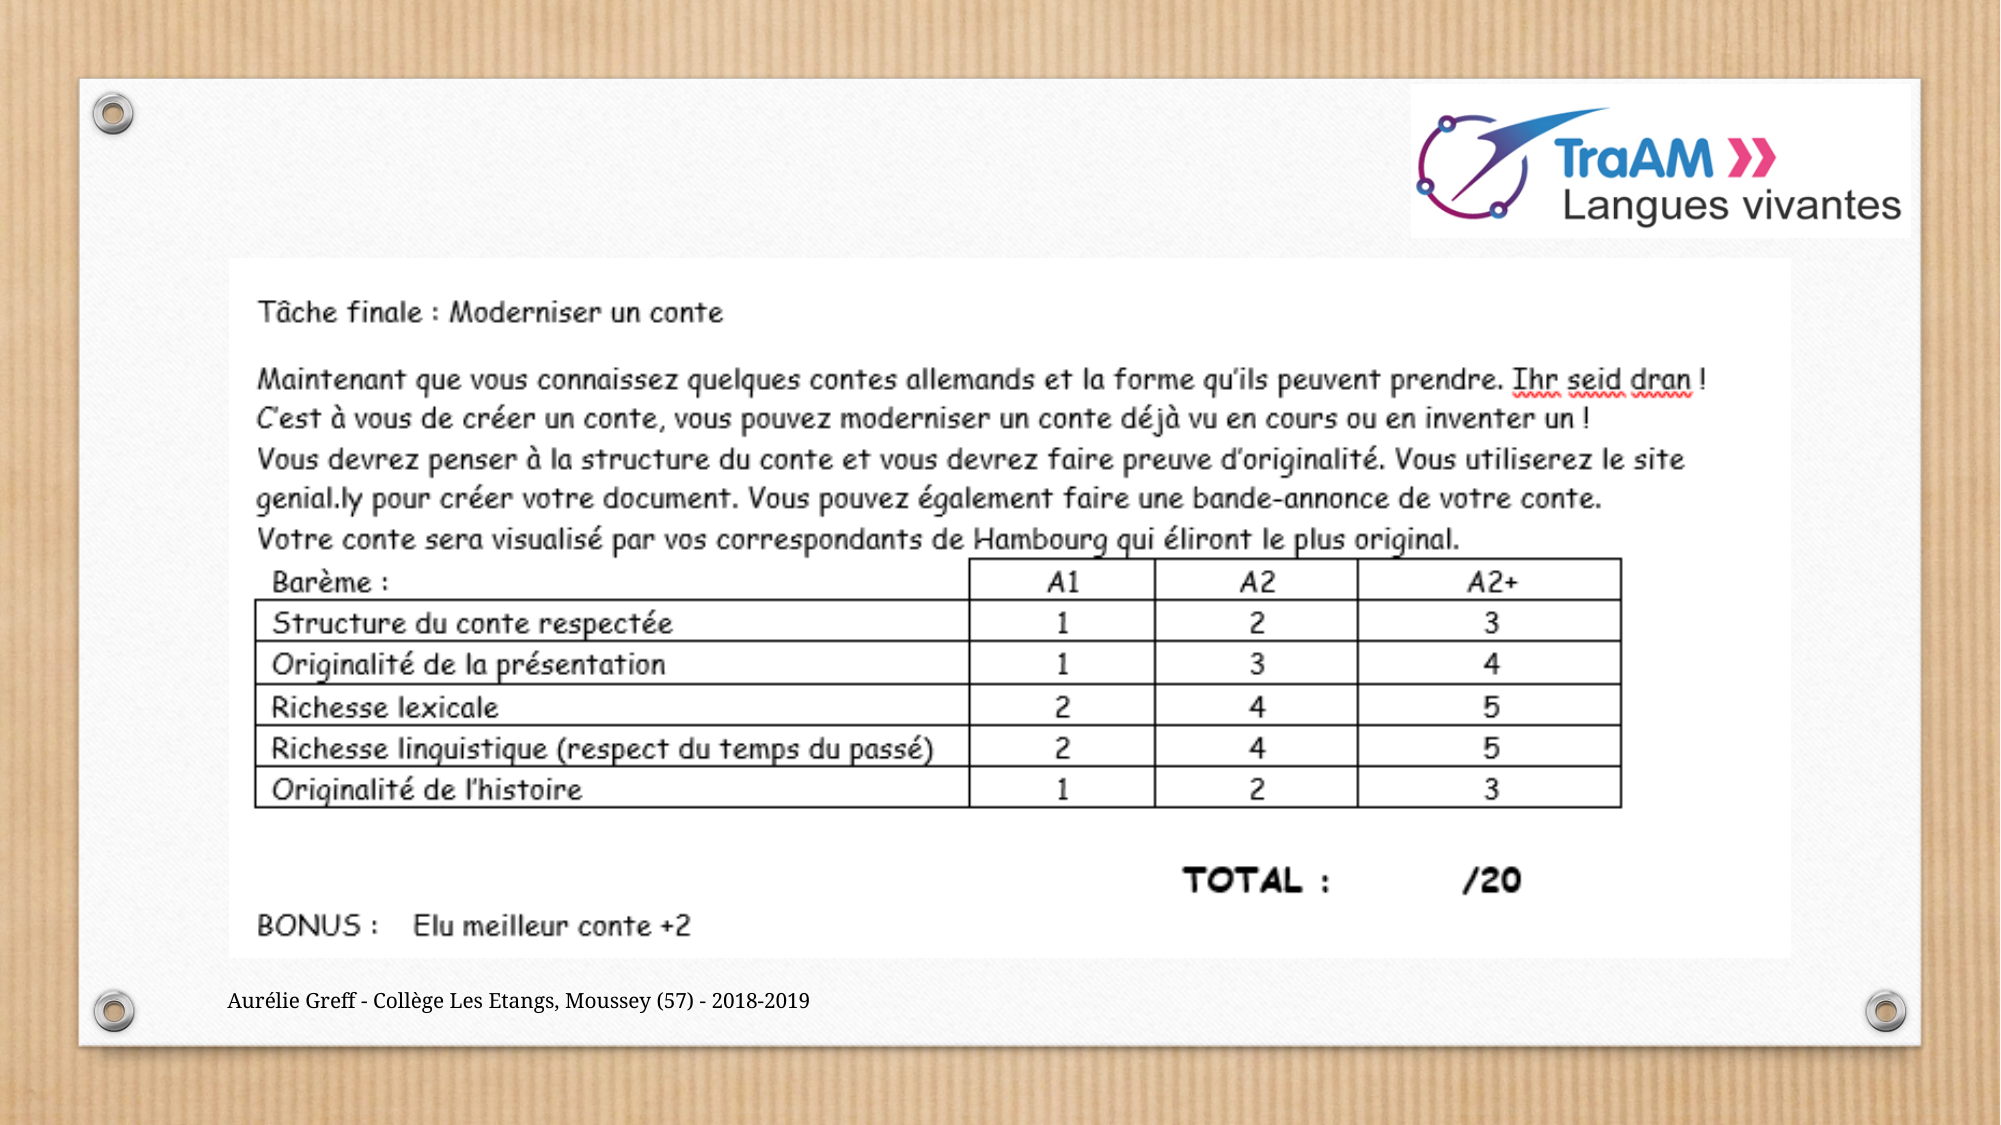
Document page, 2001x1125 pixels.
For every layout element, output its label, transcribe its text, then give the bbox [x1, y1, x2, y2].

picture [0, 0, 2001, 1125]
footer Aurélie Greff - Collège Les Etangs, Moussey (57) - 2018-2019 [212, 979, 1411, 1025]
